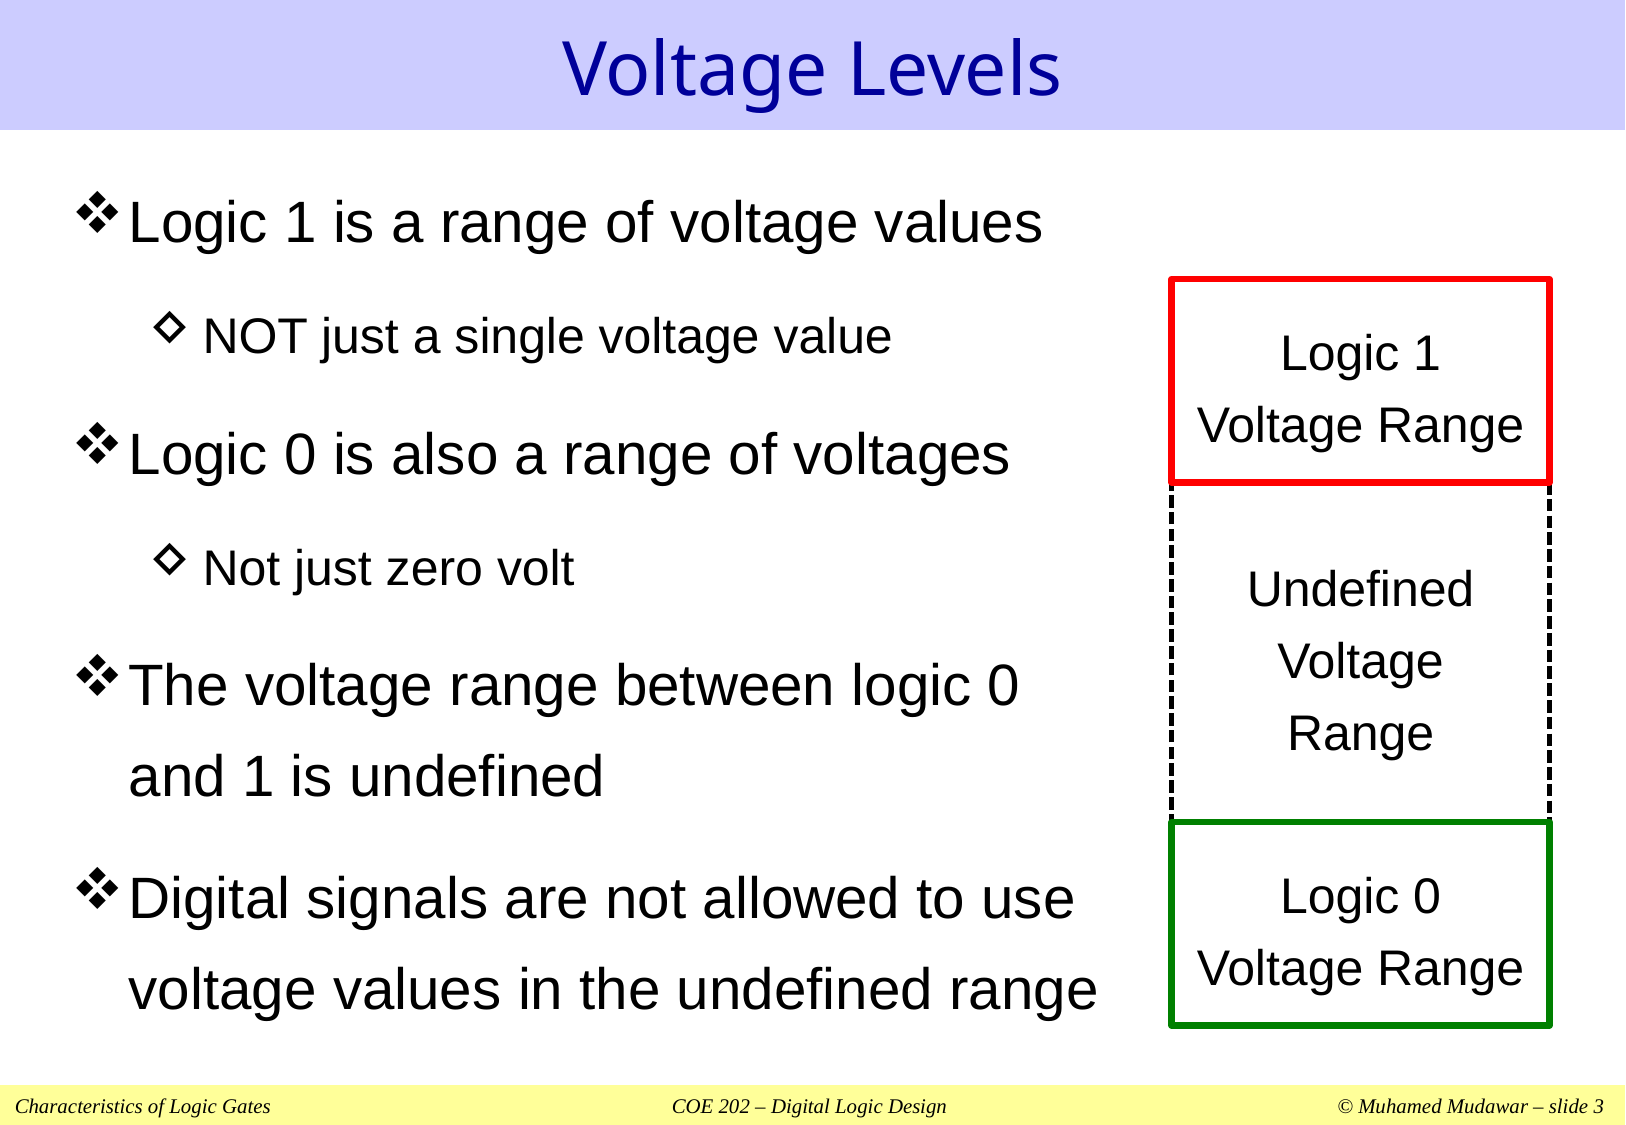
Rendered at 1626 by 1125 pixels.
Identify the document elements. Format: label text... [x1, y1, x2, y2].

list Logic 1 is a range of voltage values NOT just a single voltage value Logic 0 is also a range of voltages Not just zero volt The voltage range between logic 0 and 1 is undefined Digital signals are not allowed to use voltage values in the undefined range [56, 156, 1134, 1054]
title Voltage Levels [0, 0, 1625, 130]
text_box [1171, 278, 1550, 1026]
